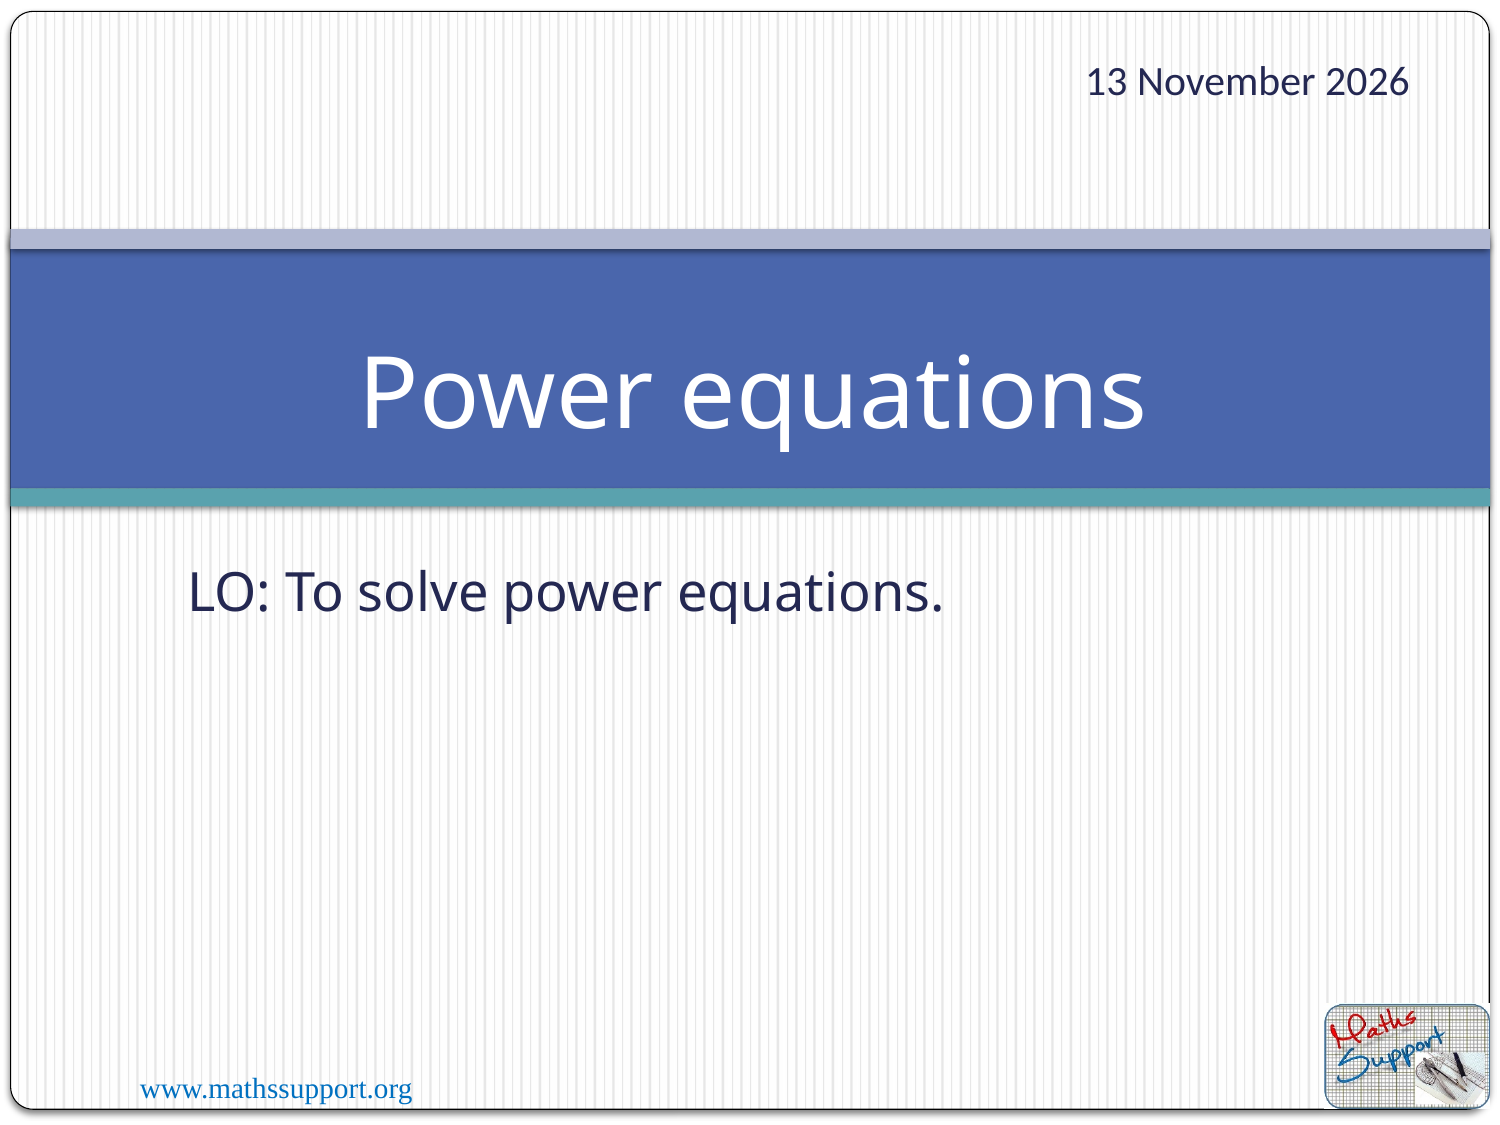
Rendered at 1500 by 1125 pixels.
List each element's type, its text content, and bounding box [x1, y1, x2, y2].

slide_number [1018, 39, 1425, 118]
picture [1324, 1003, 1490, 1109]
text_box LO: To solve power equations. [172, 549, 1322, 813]
text_box [135, 1074, 418, 1109]
text_box Power equations [39, 272, 1468, 514]
text_box [1321, 1007, 1485, 1109]
